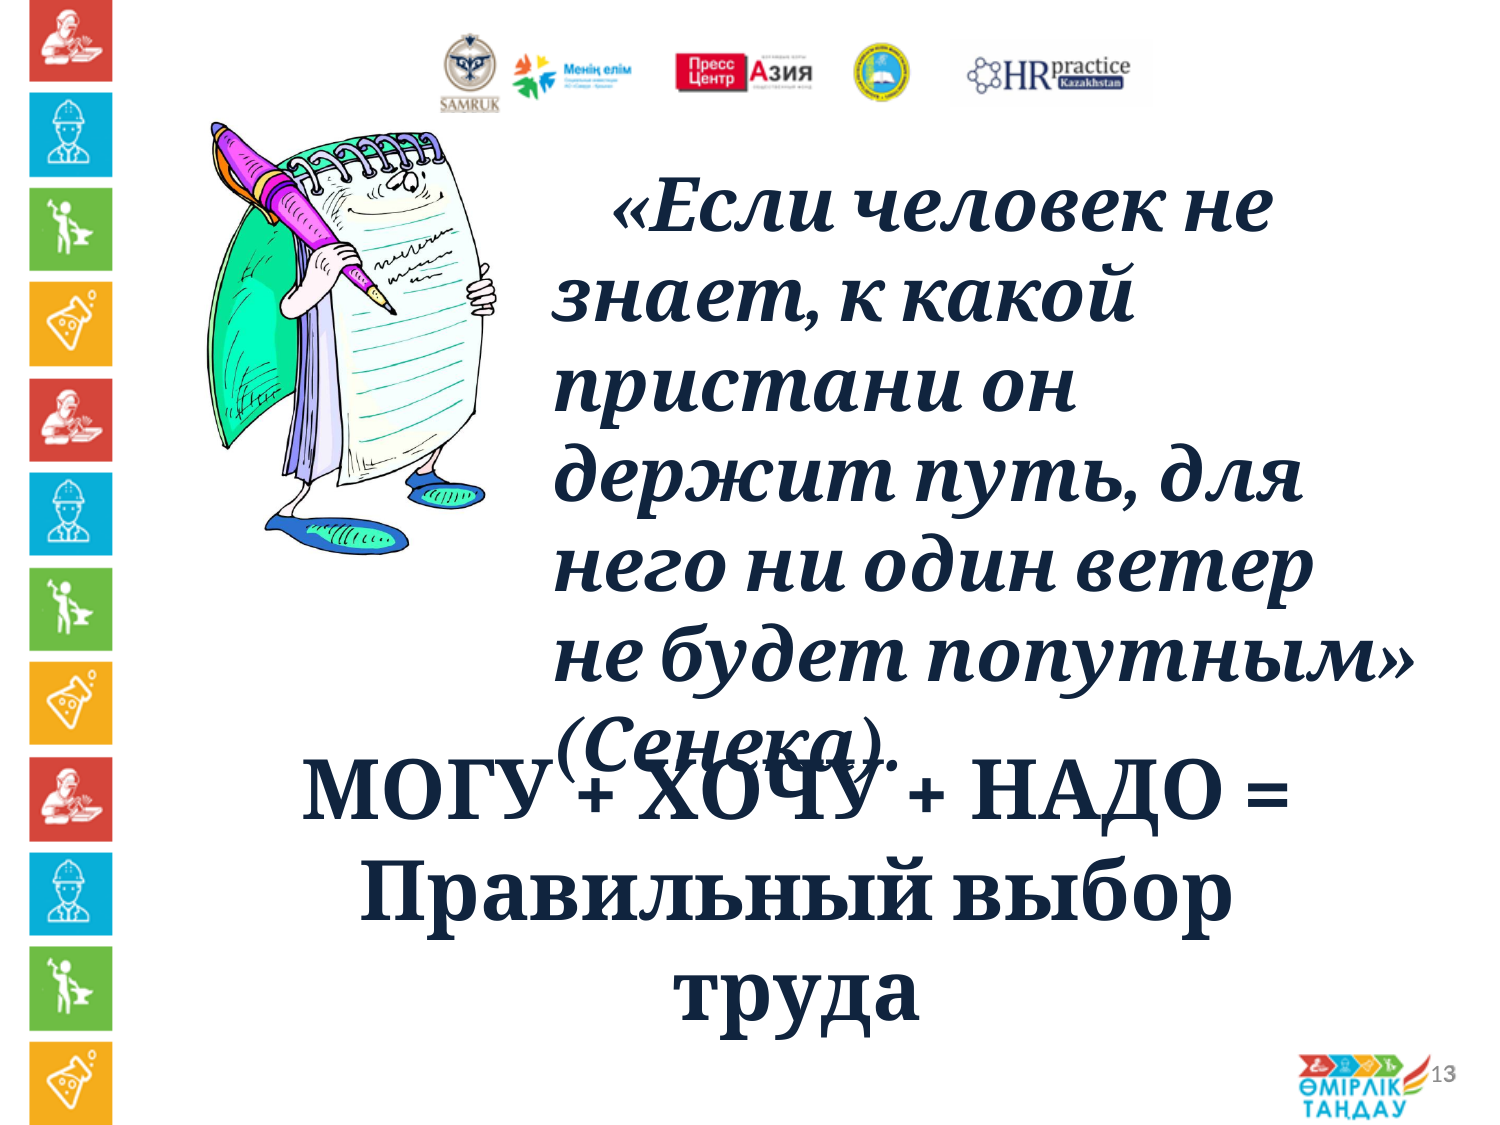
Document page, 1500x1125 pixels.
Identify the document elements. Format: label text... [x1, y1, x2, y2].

picture [0, 0, 1500, 1125]
slide_number 13 [1074, 1042, 1471, 1103]
text_box МОГУ + ХОЧУ + НАДО = Правильный выбор труда [165, 729, 1430, 1044]
text_box «Если человек не знает, к какой пристани он держит путь, для него ни один ветер не будет попутным» (Сенека). [537, 148, 1436, 794]
